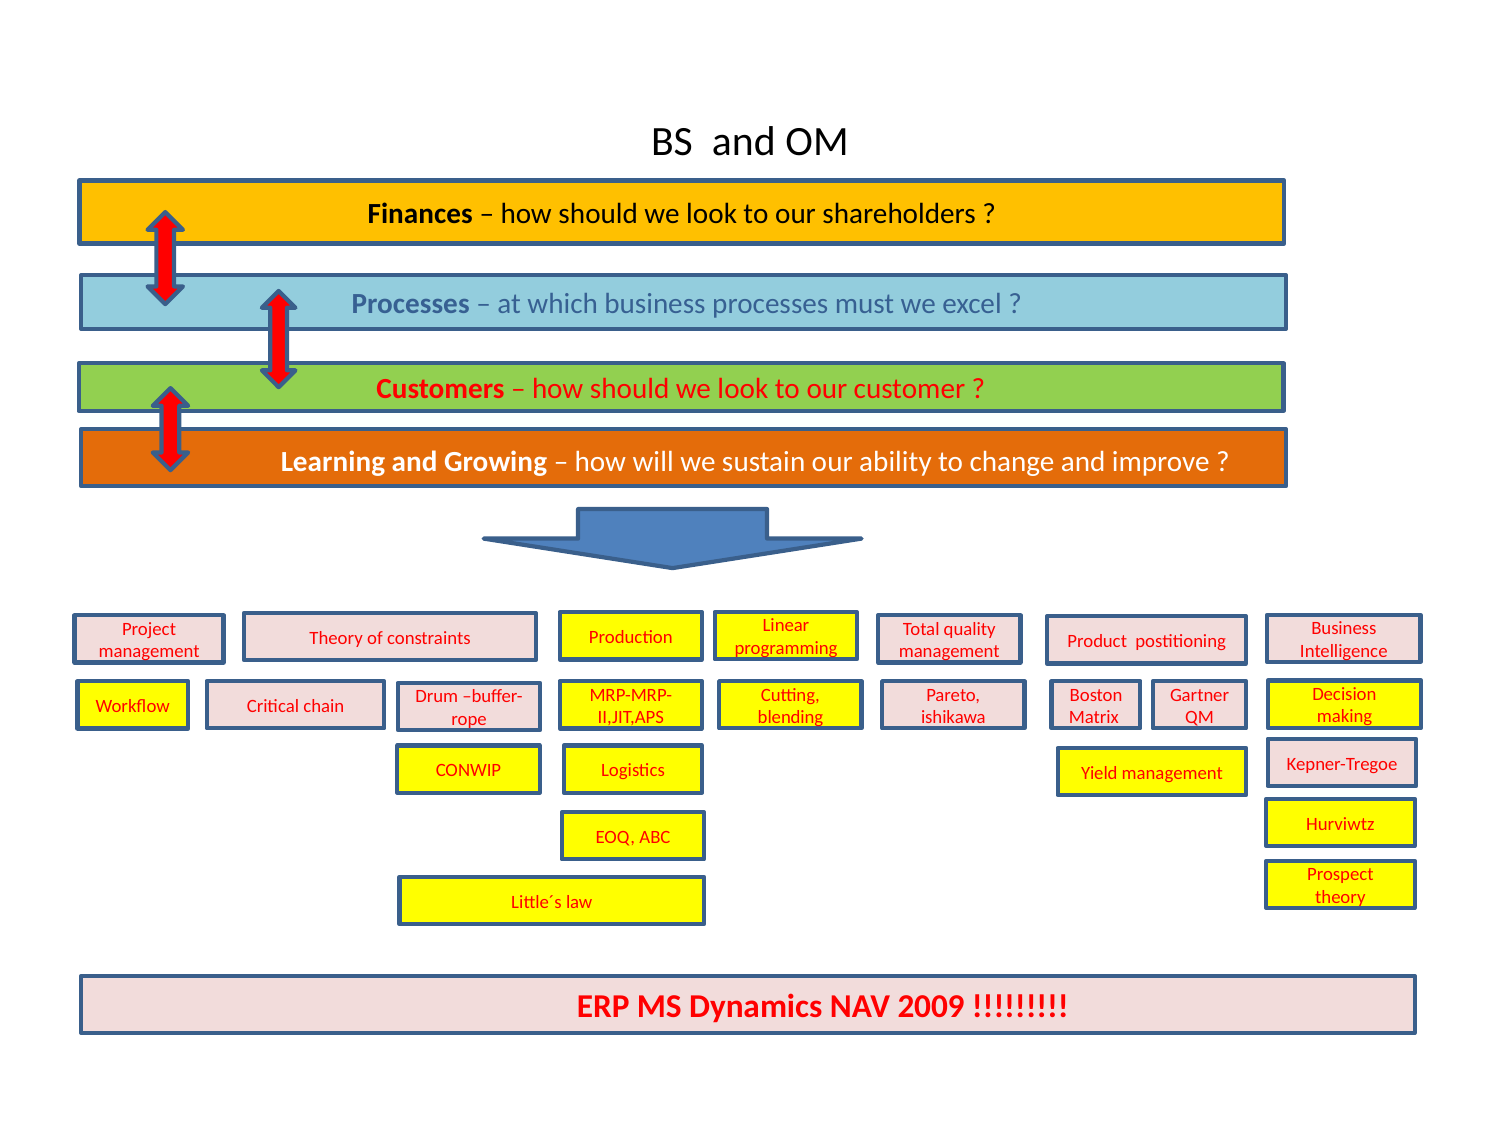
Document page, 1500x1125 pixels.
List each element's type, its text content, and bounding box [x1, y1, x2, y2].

text_box Decision making [1266, 678, 1423, 730]
text_box Critical chain [205, 679, 386, 730]
text_box Logistics [562, 743, 704, 795]
text_box Hurviwtz [1264, 797, 1417, 848]
text_box Processes – at which business processes must we excel ? [79, 273, 1288, 331]
text_box Prospect theory [1264, 859, 1417, 910]
text_box Pareto, ishikawa [880, 679, 1027, 730]
text_box ERP MS Dynamics NAV 2009 !!!!!!!!! [79, 974, 1417, 1035]
text_box Yield management [1056, 746, 1248, 797]
text_box Finances – how should we look to our shareholders ? [77, 178, 1286, 246]
text_box CONWIP [395, 743, 542, 795]
text_box [145, 209, 185, 307]
text_box Linear programming [713, 610, 859, 661]
text_box [259, 288, 298, 390]
text_box Total quality management [876, 613, 1023, 665]
text_box Learning and Growing – how will we sustain our ability to change and improve ? [79, 427, 1288, 488]
text_box EOQ, ABC [560, 810, 706, 861]
text_box Customers – how should we look to our customer ? [77, 361, 1286, 413]
text_box Business Intelligence [1265, 613, 1423, 664]
text_box Product postitioning [1045, 614, 1248, 666]
text_box Cutting, blending [717, 679, 864, 730]
text_box Theory of constraints [242, 611, 538, 662]
text_box Workflow [75, 679, 190, 731]
text_box [481, 506, 864, 571]
text_box [150, 386, 191, 473]
title BS and OM [75, 45, 1425, 233]
text_box Boston Matrix [1049, 679, 1142, 730]
text_box MRP-MRP-II,JIT,APS [558, 679, 704, 731]
text_box Project management [72, 613, 226, 665]
text_box Kepner-Tregoe [1266, 737, 1418, 788]
text_box Production [558, 610, 704, 662]
text_box Drum –buffer-rope [396, 681, 542, 732]
text_box Little´s law [397, 875, 706, 926]
text_box Gartner QM [1151, 679, 1248, 730]
